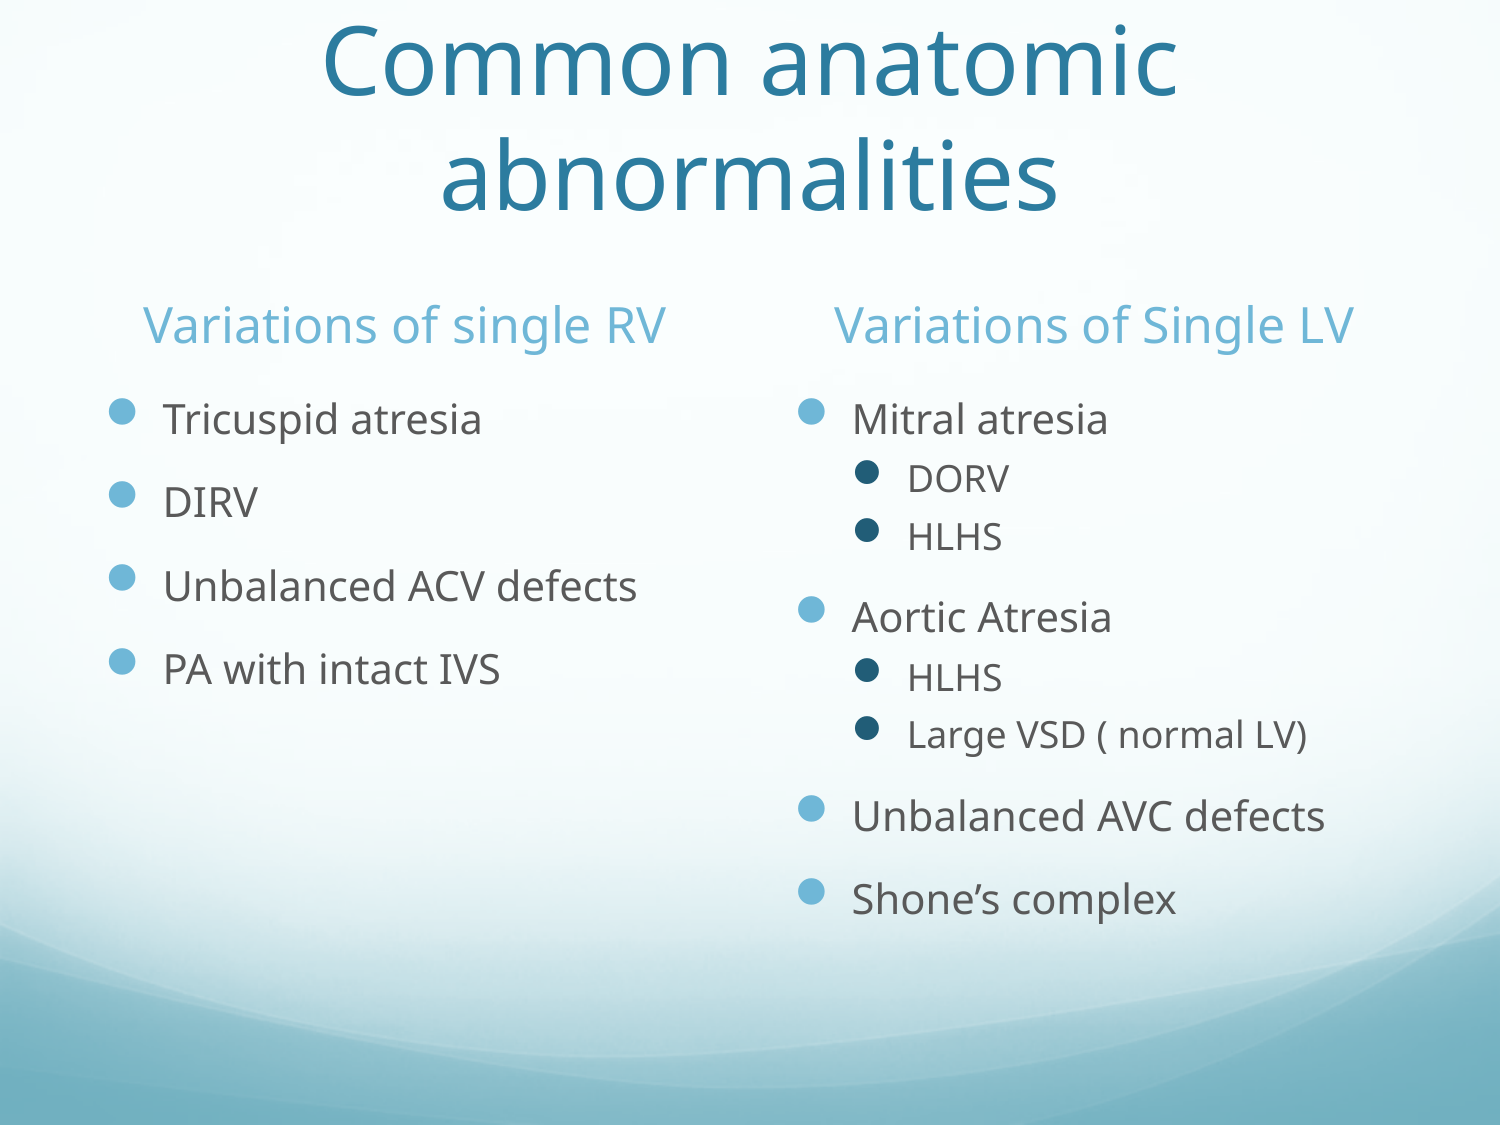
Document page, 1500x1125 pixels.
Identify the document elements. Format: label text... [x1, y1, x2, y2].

list Mitral atresia DORV HLHS Aortic Atresia HLHS Large VSD ( normal LV) Unbalanced AVC defects Shone’s complex [779, 385, 1410, 975]
title Common anatomic abnormalities [90, 17, 1410, 237]
list Tricuspid atresia DIRV Unbalanced ACV defects PA with intact IVS [90, 385, 721, 975]
list Variations of Single LV [779, 238, 1410, 362]
list Variations of single RV [90, 238, 721, 362]
